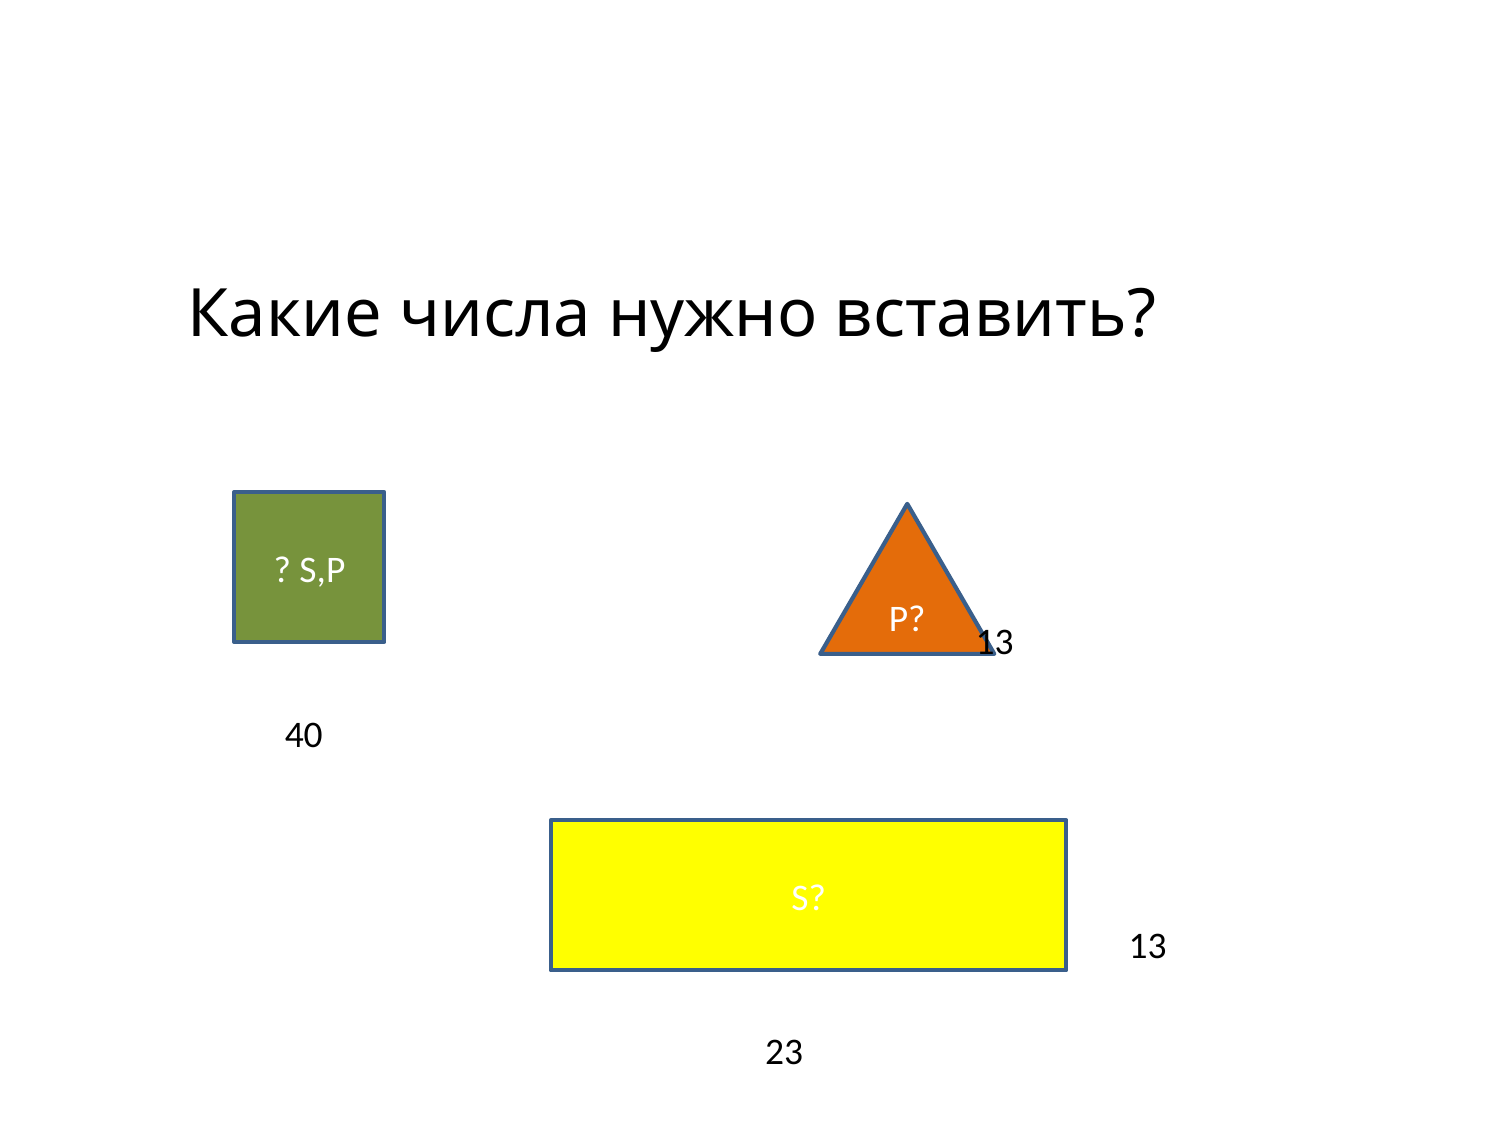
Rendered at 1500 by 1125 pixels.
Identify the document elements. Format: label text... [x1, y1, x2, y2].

text_box S? [549, 818, 1068, 972]
list Какие числа нужно вставить? [0, 262, 1350, 1005]
text_box 13 [960, 609, 1090, 670]
text_box 40 [270, 703, 338, 763]
text_box 23 [750, 1019, 819, 1080]
text_box ? S,P [232, 490, 386, 644]
text_box 13 [1113, 913, 1182, 974]
text_box P? [818, 501, 971, 656]
